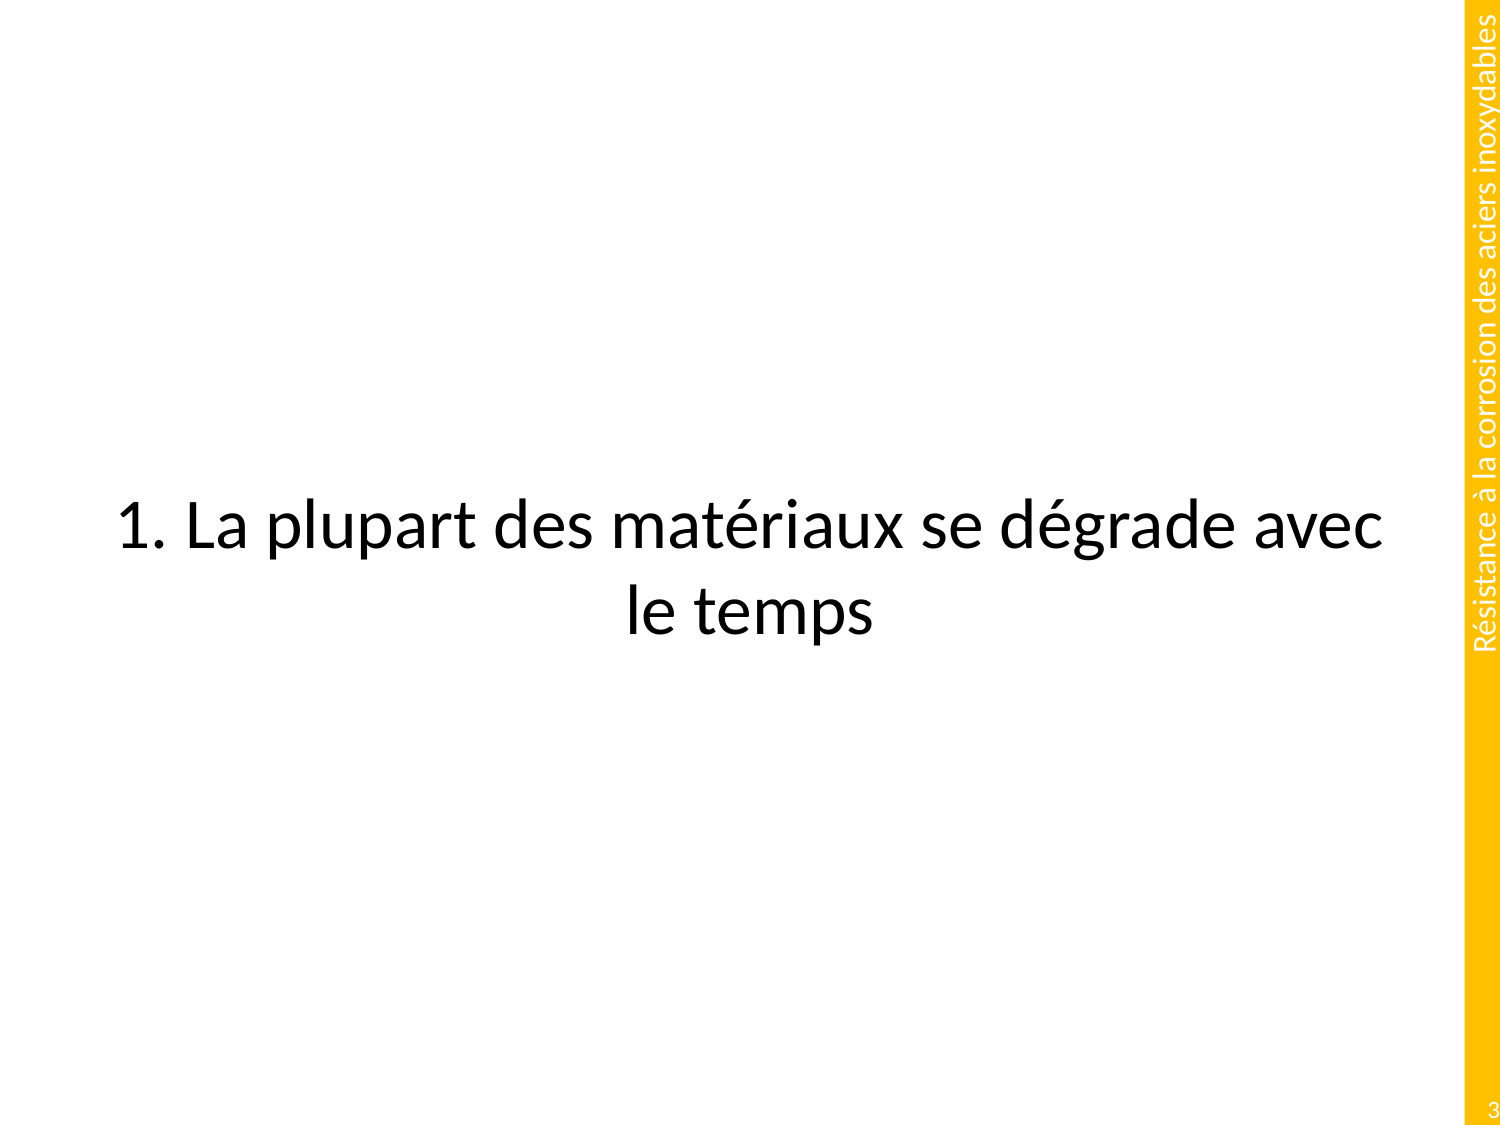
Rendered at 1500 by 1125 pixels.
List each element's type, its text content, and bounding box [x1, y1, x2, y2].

title 1. La plupart des matériaux se dégrade avec le temps [75, 468, 1425, 657]
slide_number 3 [1464, 1083, 1500, 1125]
